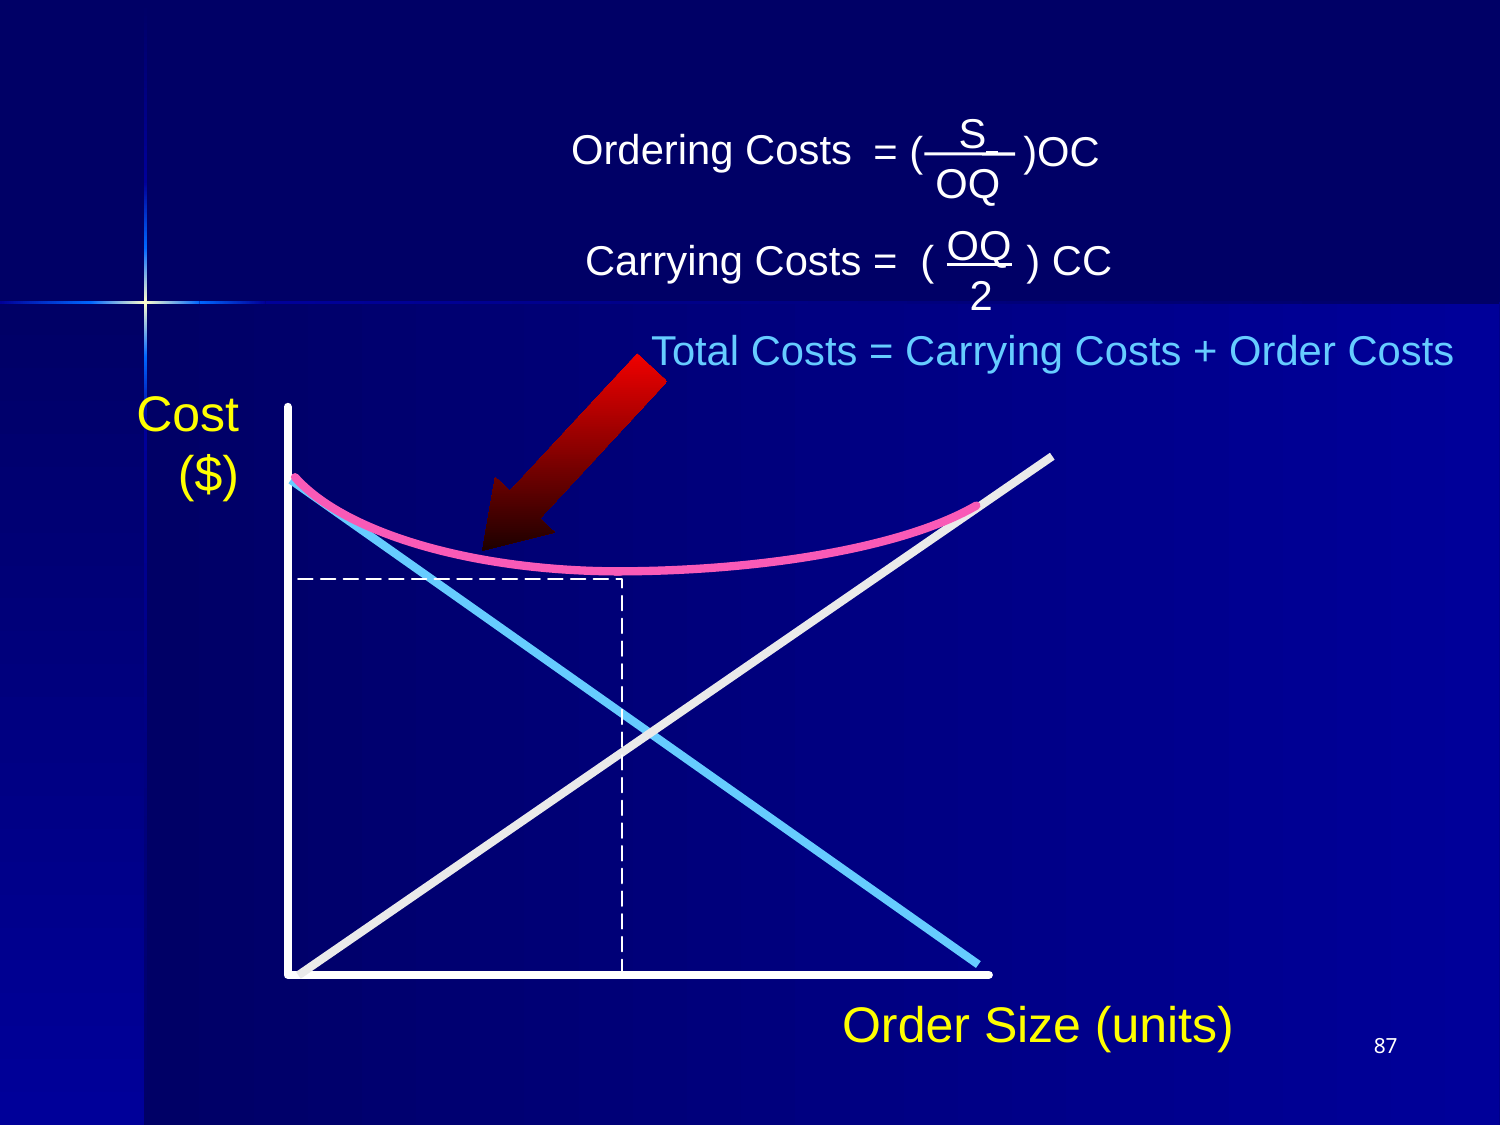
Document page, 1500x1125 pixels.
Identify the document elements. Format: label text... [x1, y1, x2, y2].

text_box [294, 427, 977, 572]
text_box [571, 211, 1138, 327]
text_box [556, 98, 1115, 214]
text_box [622, 677, 989, 975]
text_box [298, 579, 622, 979]
text_box Total Costs = Carrying Costs + Order Costs [636, 316, 1470, 381]
slide_number 87 [1099, 1024, 1413, 1101]
text_box Order Size (units) [827, 985, 1249, 1061]
text_box [287, 406, 618, 975]
text_box [571, 353, 667, 425]
text_box Cost ($) [121, 374, 254, 509]
